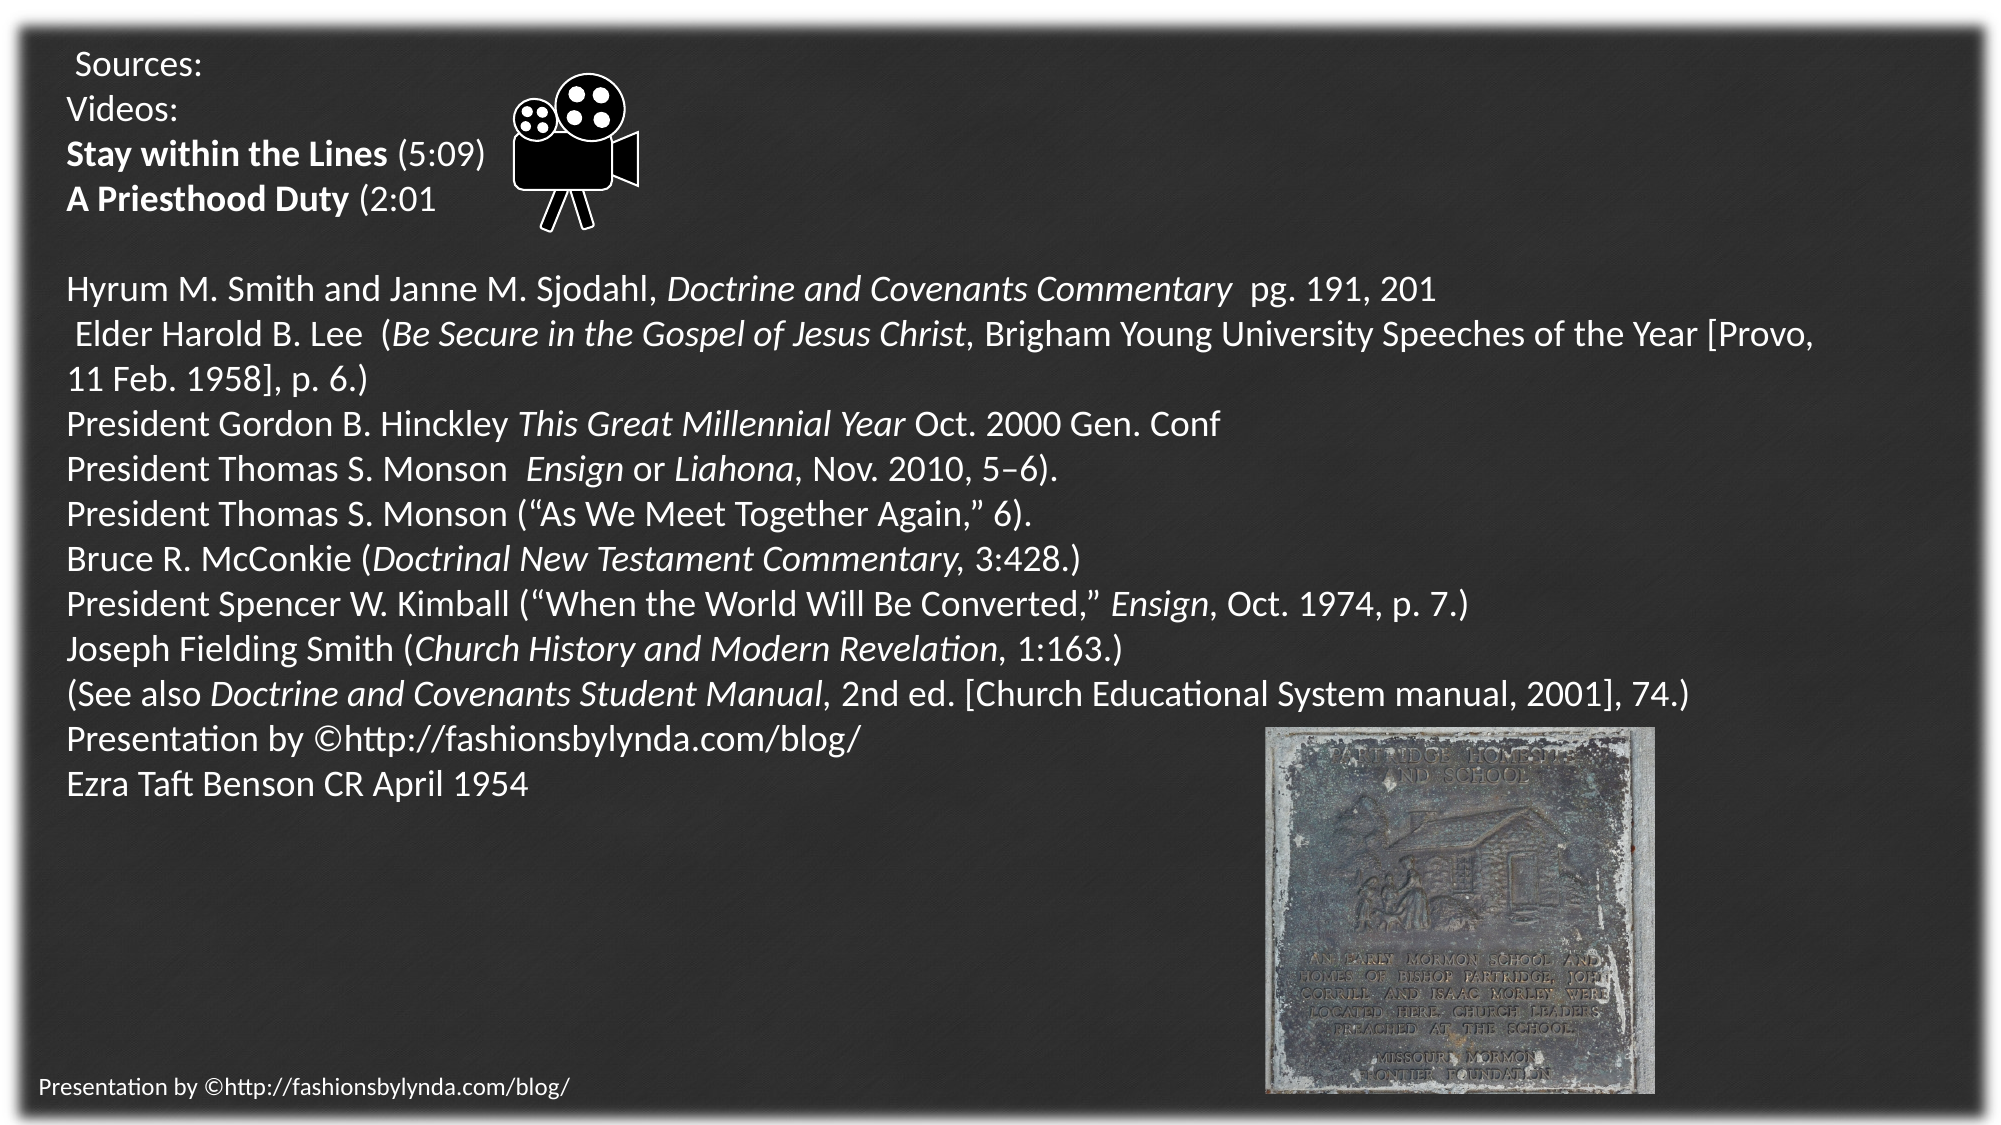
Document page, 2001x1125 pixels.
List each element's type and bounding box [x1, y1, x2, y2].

picture [2, 9, 2000, 1125]
text_box [513, 74, 638, 232]
